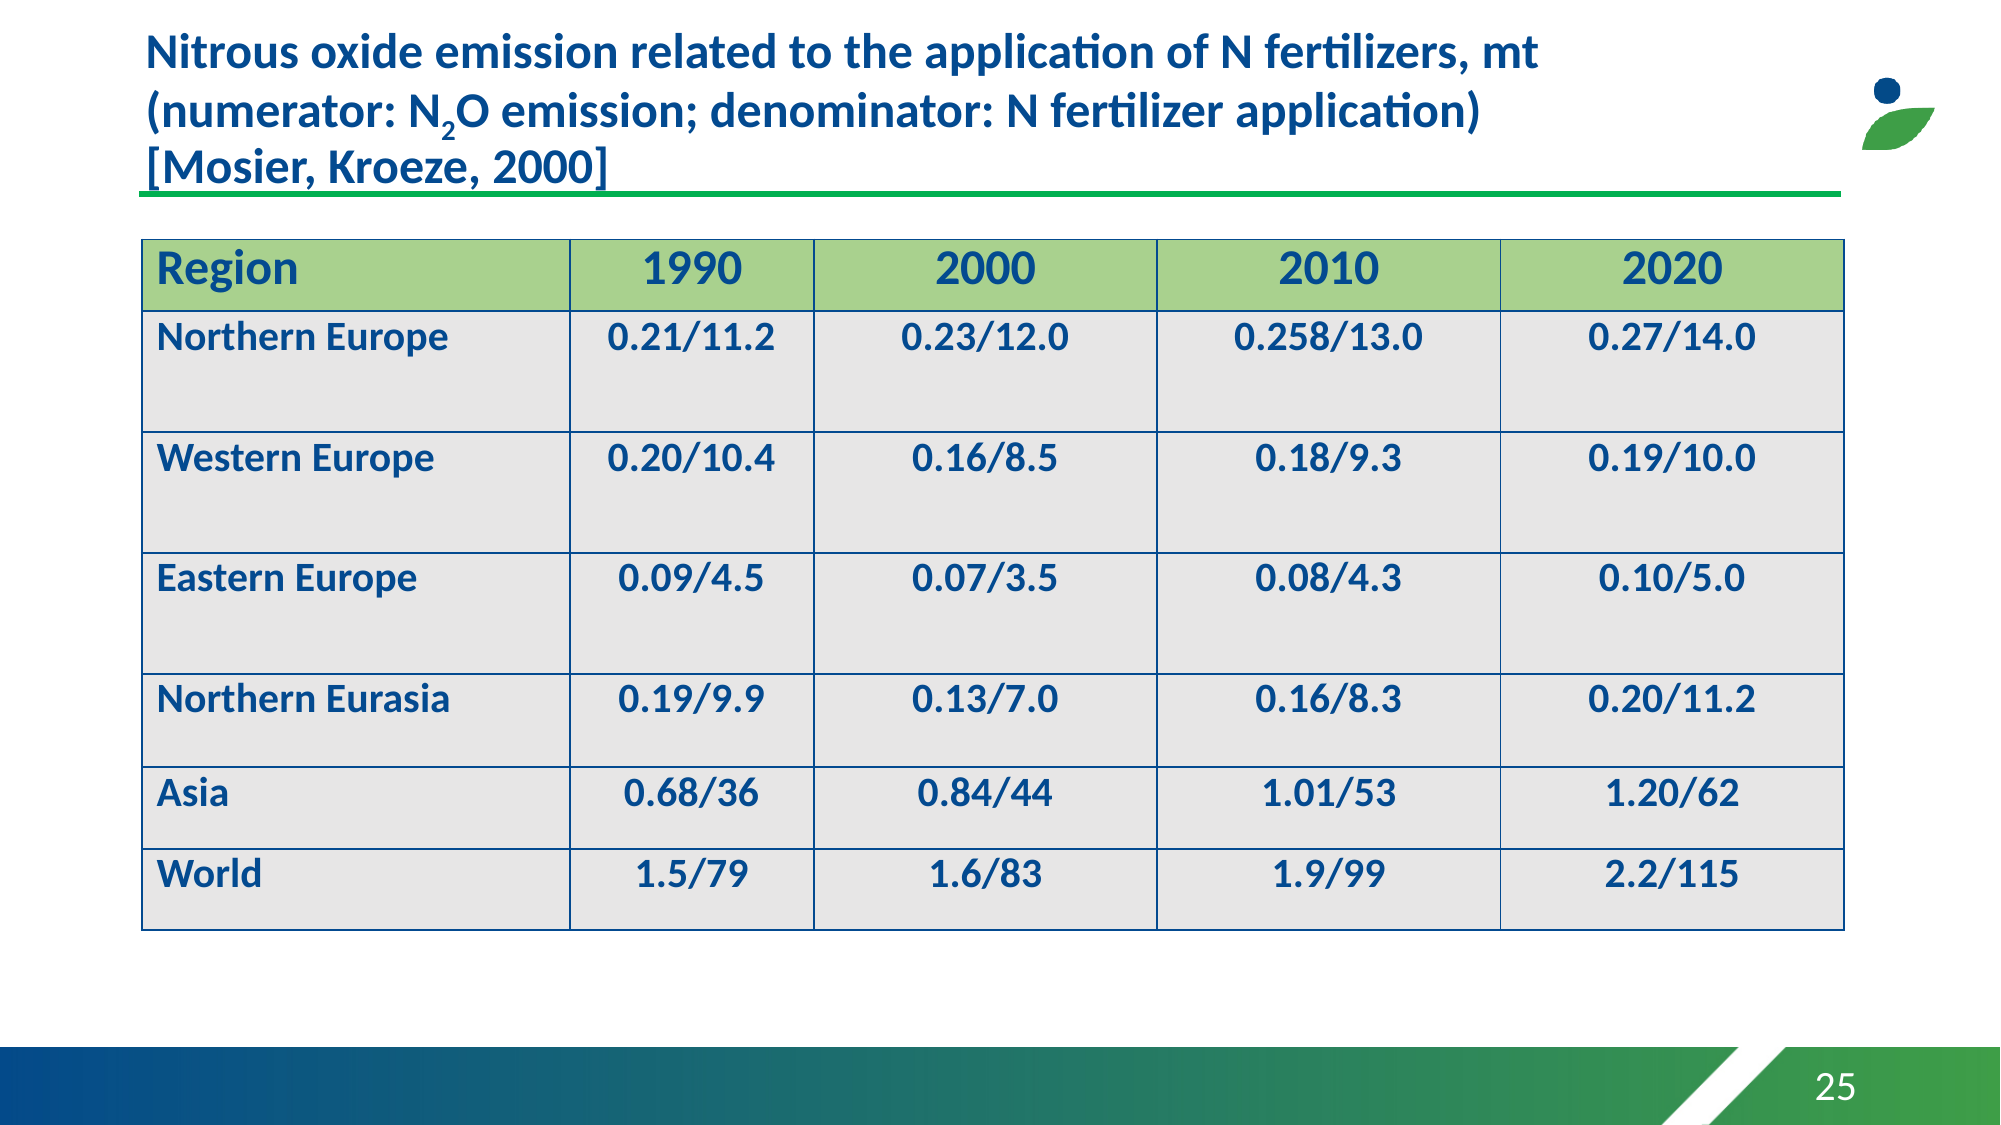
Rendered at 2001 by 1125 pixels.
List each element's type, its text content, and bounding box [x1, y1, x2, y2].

table_cell 0.68/36 [571, 768, 813, 848]
table_cell 0.19/9.9 [571, 675, 813, 766]
table_header 1990 [571, 240, 813, 310]
table_header 2010 [1158, 240, 1500, 310]
table_cell 1.9/99 [1158, 850, 1500, 929]
table_cell 0.19/10.0 [1501, 433, 1843, 552]
table_header Region [143, 240, 569, 310]
table_cell 1.01/53 [1158, 768, 1500, 848]
table_header 2000 [815, 240, 1156, 310]
table_cell 1.6/83 [815, 850, 1156, 929]
table_cell World [143, 850, 569, 929]
table_cell 1.20/62 [1501, 768, 1843, 848]
table_cell 0.21/11.2 [571, 312, 813, 431]
table_header 2020 [1501, 240, 1843, 310]
table_cell 0.23/12.0 [815, 312, 1156, 431]
title Nitrous oxide emission related to the application of N fertilizers, mt (numerator: N2O emission; denominator: N fertilizer application) [Mosier, Kroeze, 2000] [130, 77, 1658, 202]
table_cell 0.18/9.3 [1158, 433, 1500, 552]
table_cell 0.09/4.5 [571, 554, 813, 673]
table_cell 0.16/8.5 [815, 433, 1156, 552]
picture [0, 1047, 2000, 1125]
table_cell Northern Eurasia [143, 675, 569, 766]
table_cell 0.27/14.0 [1501, 312, 1843, 431]
table_cell 0.258/13.0 [1158, 312, 1500, 431]
table_cell Asia [143, 768, 569, 848]
table_cell 1.5/79 [571, 850, 813, 929]
table_cell 0.10/5.0 [1501, 554, 1843, 673]
table_cell 0.20/11.2 [1501, 675, 1843, 766]
table_cell 0.07/3.5 [815, 554, 1156, 673]
table_cell 2.2/115 [1501, 850, 1843, 929]
table_cell Northern Europe [143, 312, 569, 431]
table_cell 0.16/8.3 [1158, 675, 1500, 766]
table_cell Western Europe [143, 433, 569, 552]
picture [1840, 53, 1952, 175]
table_cell 0.13/7.0 [815, 675, 1156, 766]
table_cell 0.20/10.4 [571, 433, 813, 552]
slide_number 25 [1782, 1051, 1889, 1112]
table_cell 0.84/44 [815, 768, 1156, 848]
table_cell 0.08/4.3 [1158, 554, 1500, 673]
table_cell Eastern Europe [143, 554, 569, 673]
